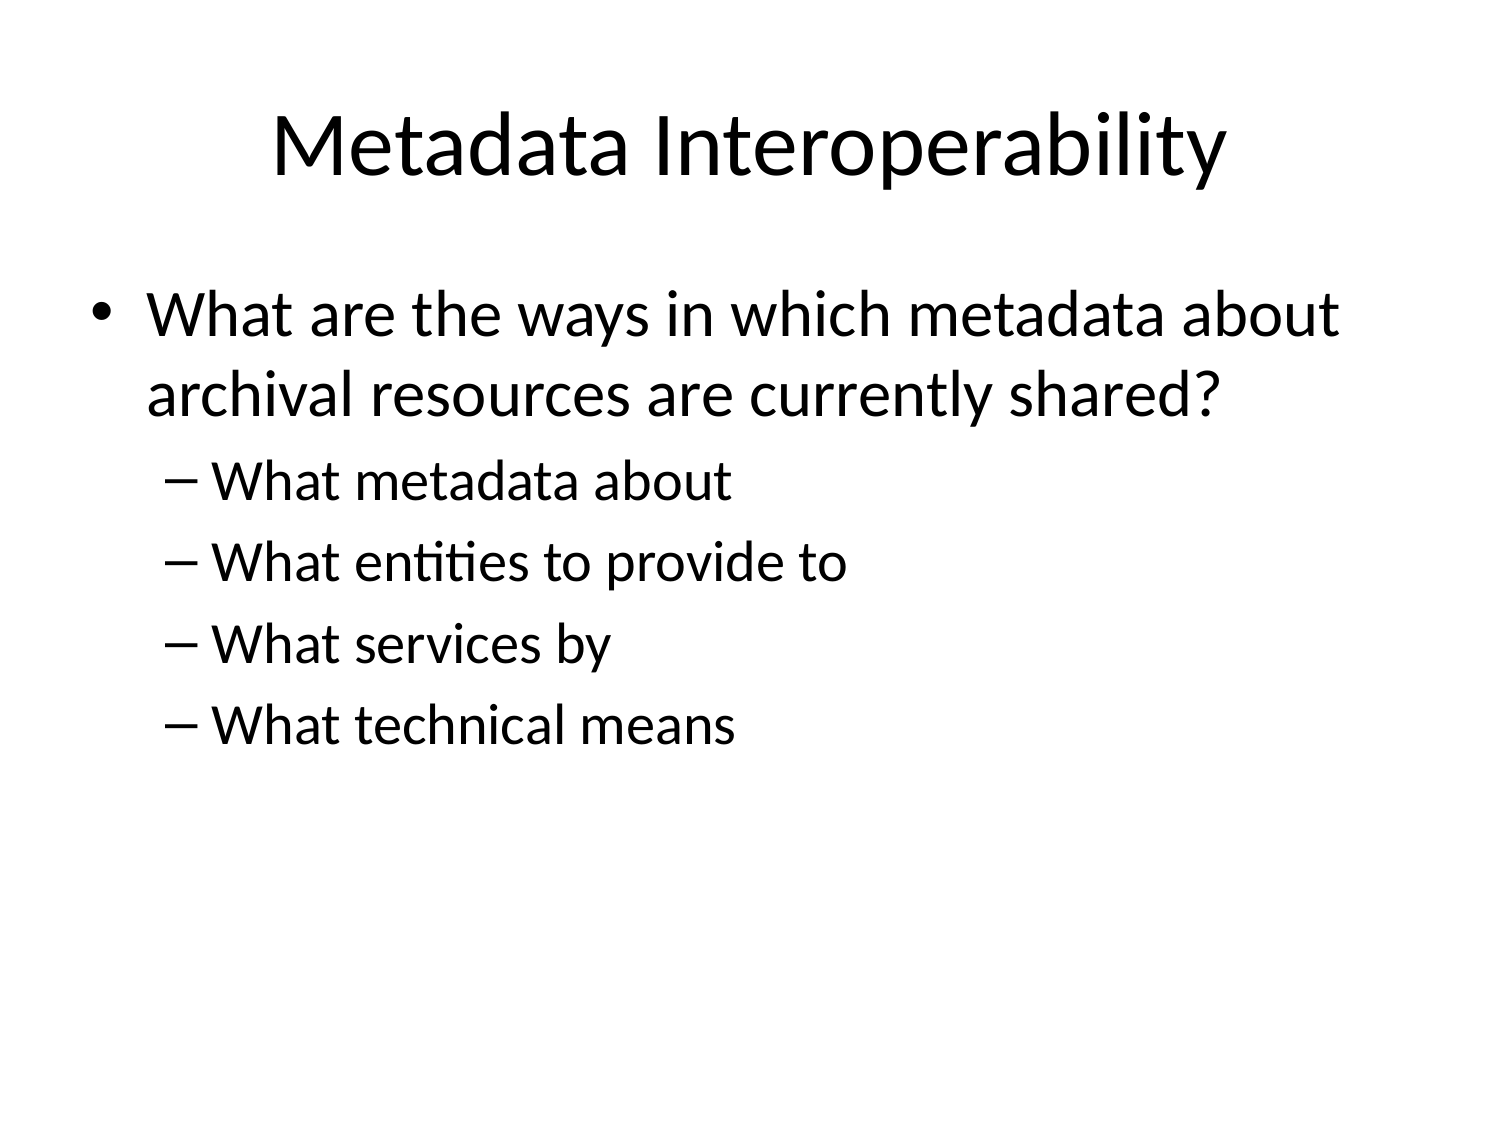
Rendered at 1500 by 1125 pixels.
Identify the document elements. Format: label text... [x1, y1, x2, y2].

title Metadata Interoperability [75, 45, 1425, 233]
list What are the ways in which metadata about archival resources are currently shared? What metadata about What entities to provide to What services by What technical means [75, 262, 1425, 1005]
